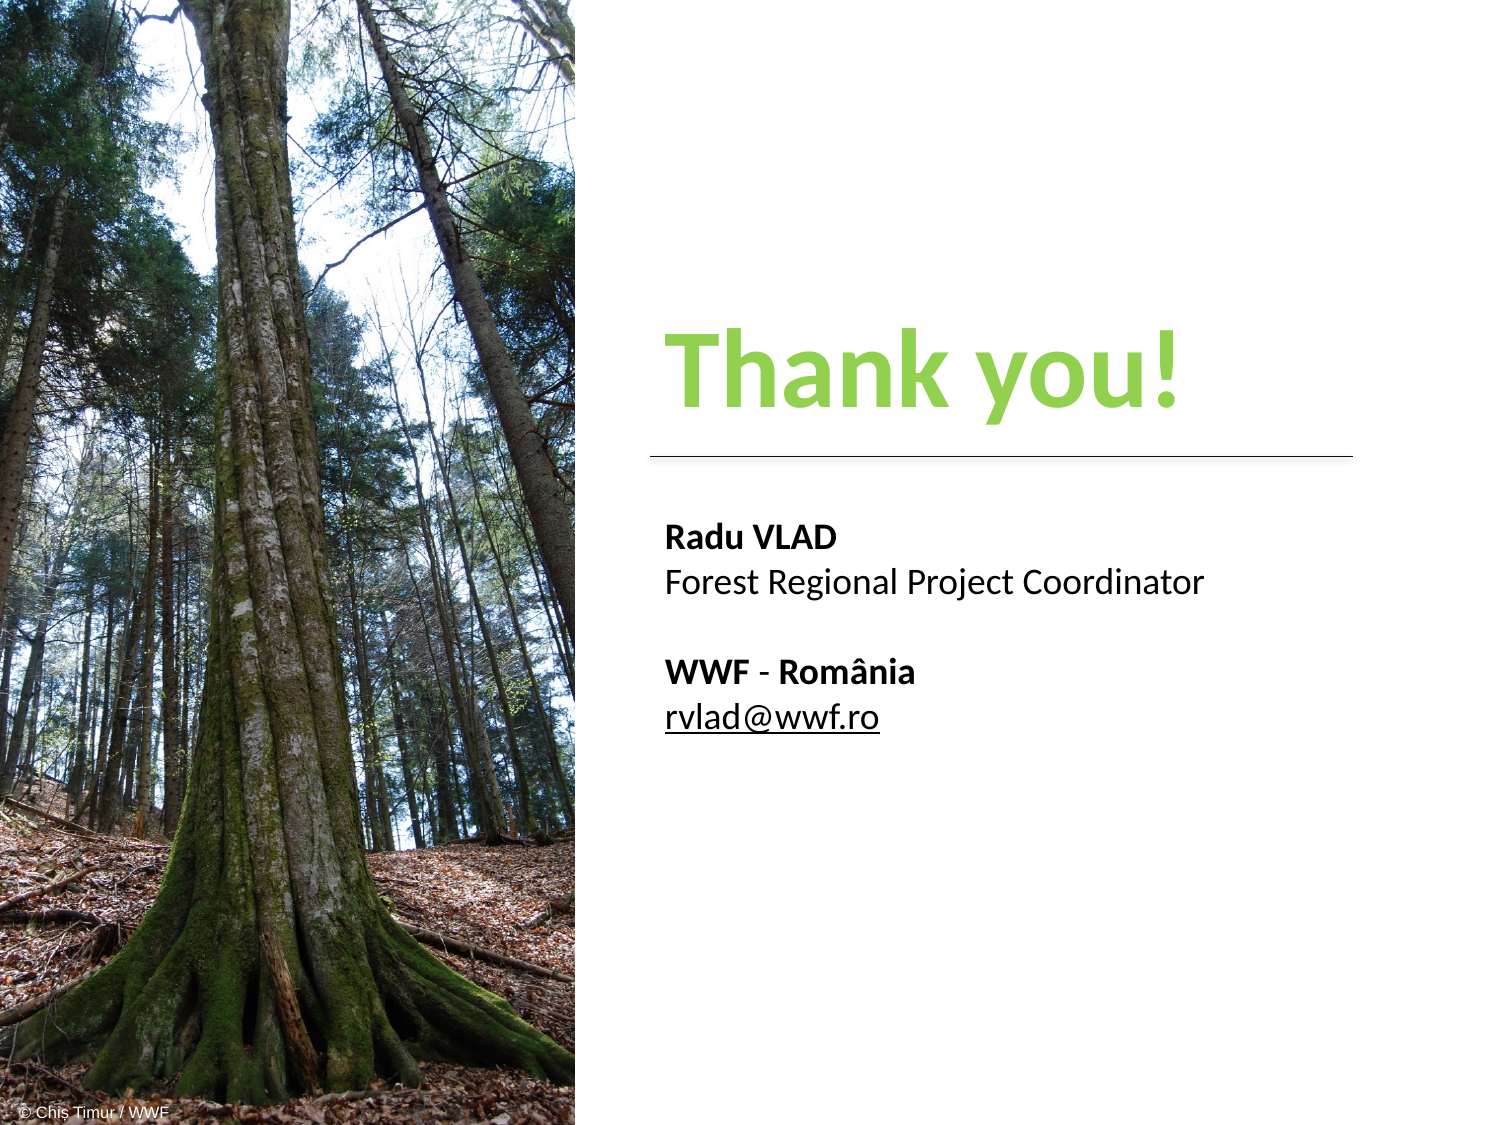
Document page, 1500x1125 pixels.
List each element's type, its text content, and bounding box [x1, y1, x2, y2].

text_box Thank you! [650, 241, 1500, 483]
picture [0, 0, 576, 1125]
text_box Radu VLAD Forest Regional Project Coordinator WWF - România rvlad@wwf.ro [649, 504, 1338, 789]
